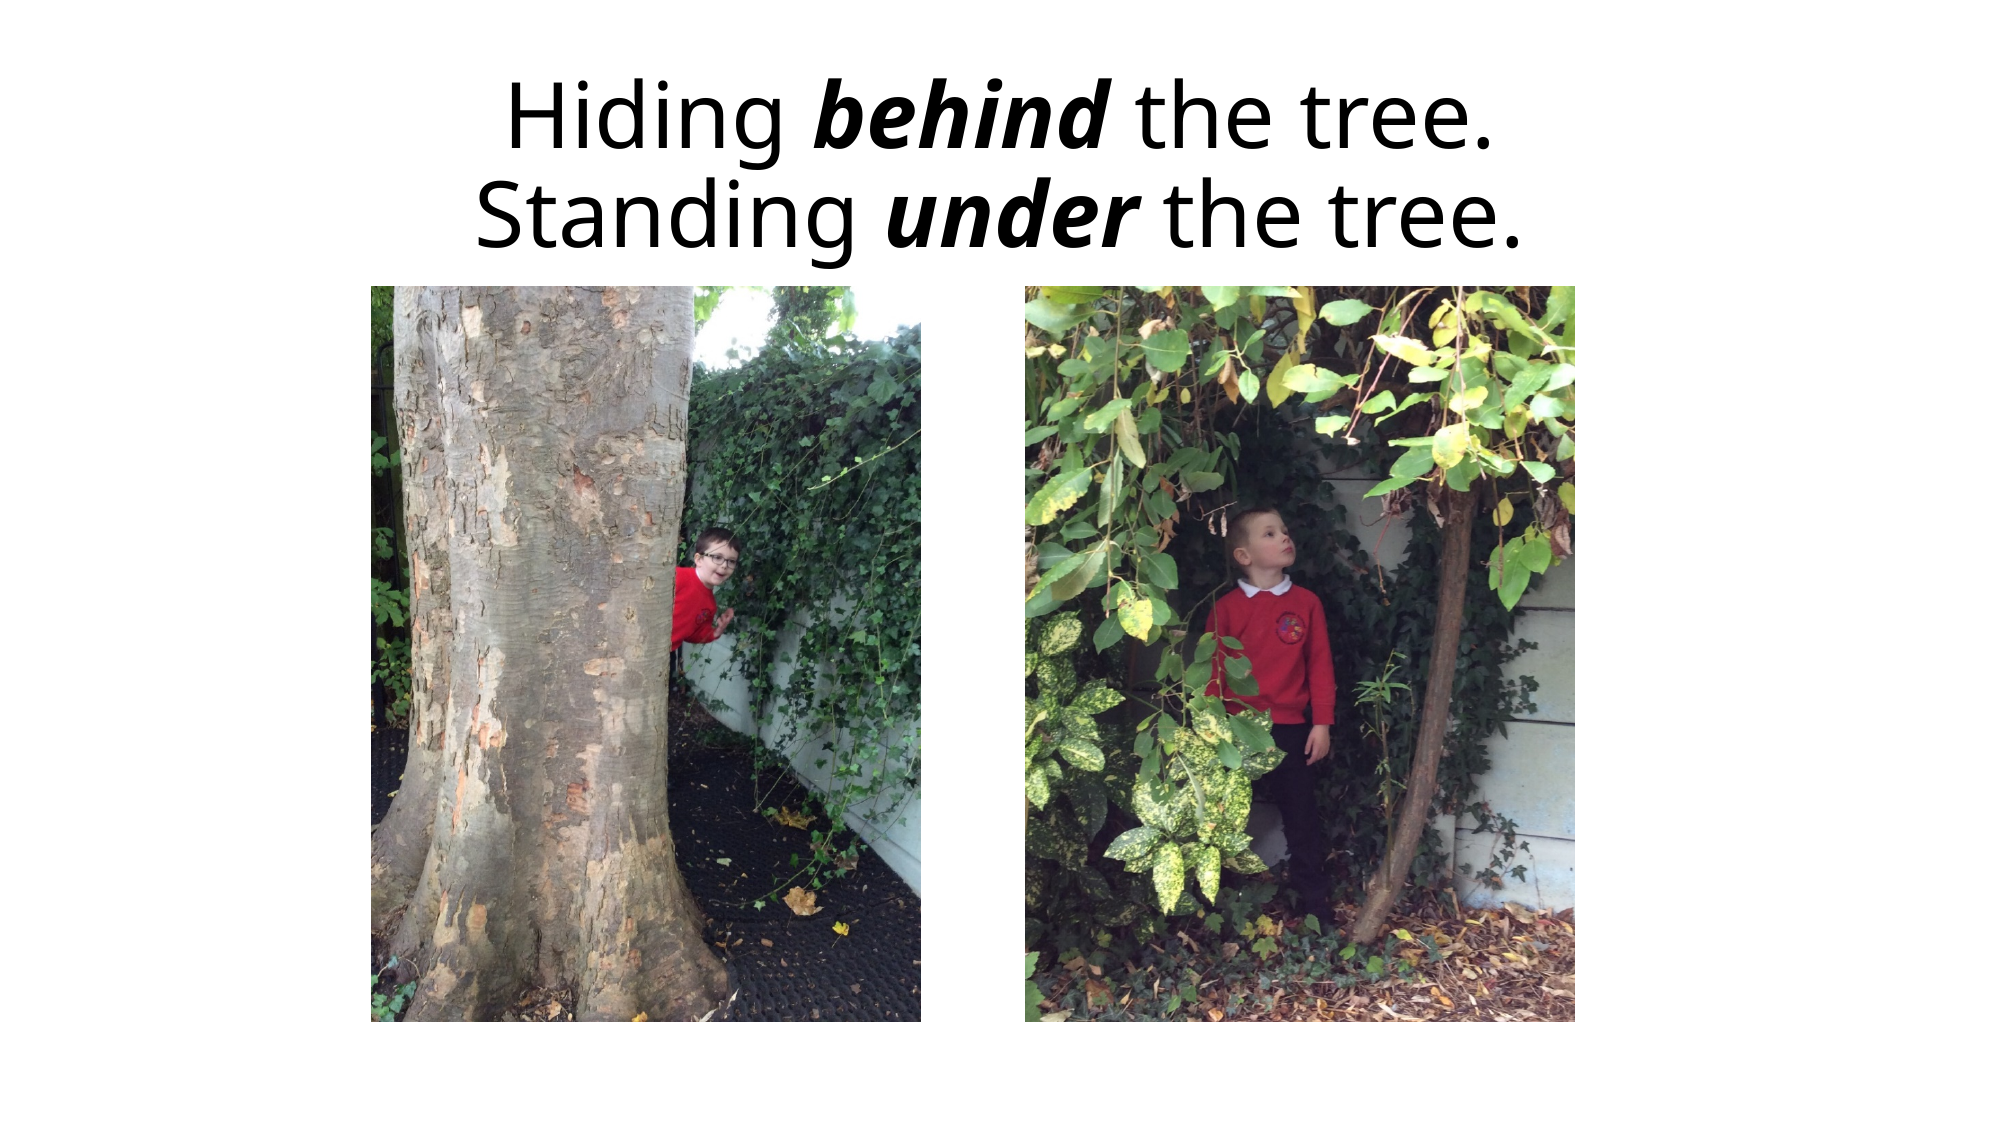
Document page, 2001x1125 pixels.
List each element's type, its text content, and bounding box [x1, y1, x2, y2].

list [371, 286, 921, 1022]
title Hiding behind the tree. Standing under the tree. [137, 59, 1863, 278]
picture [1025, 286, 1575, 1022]
